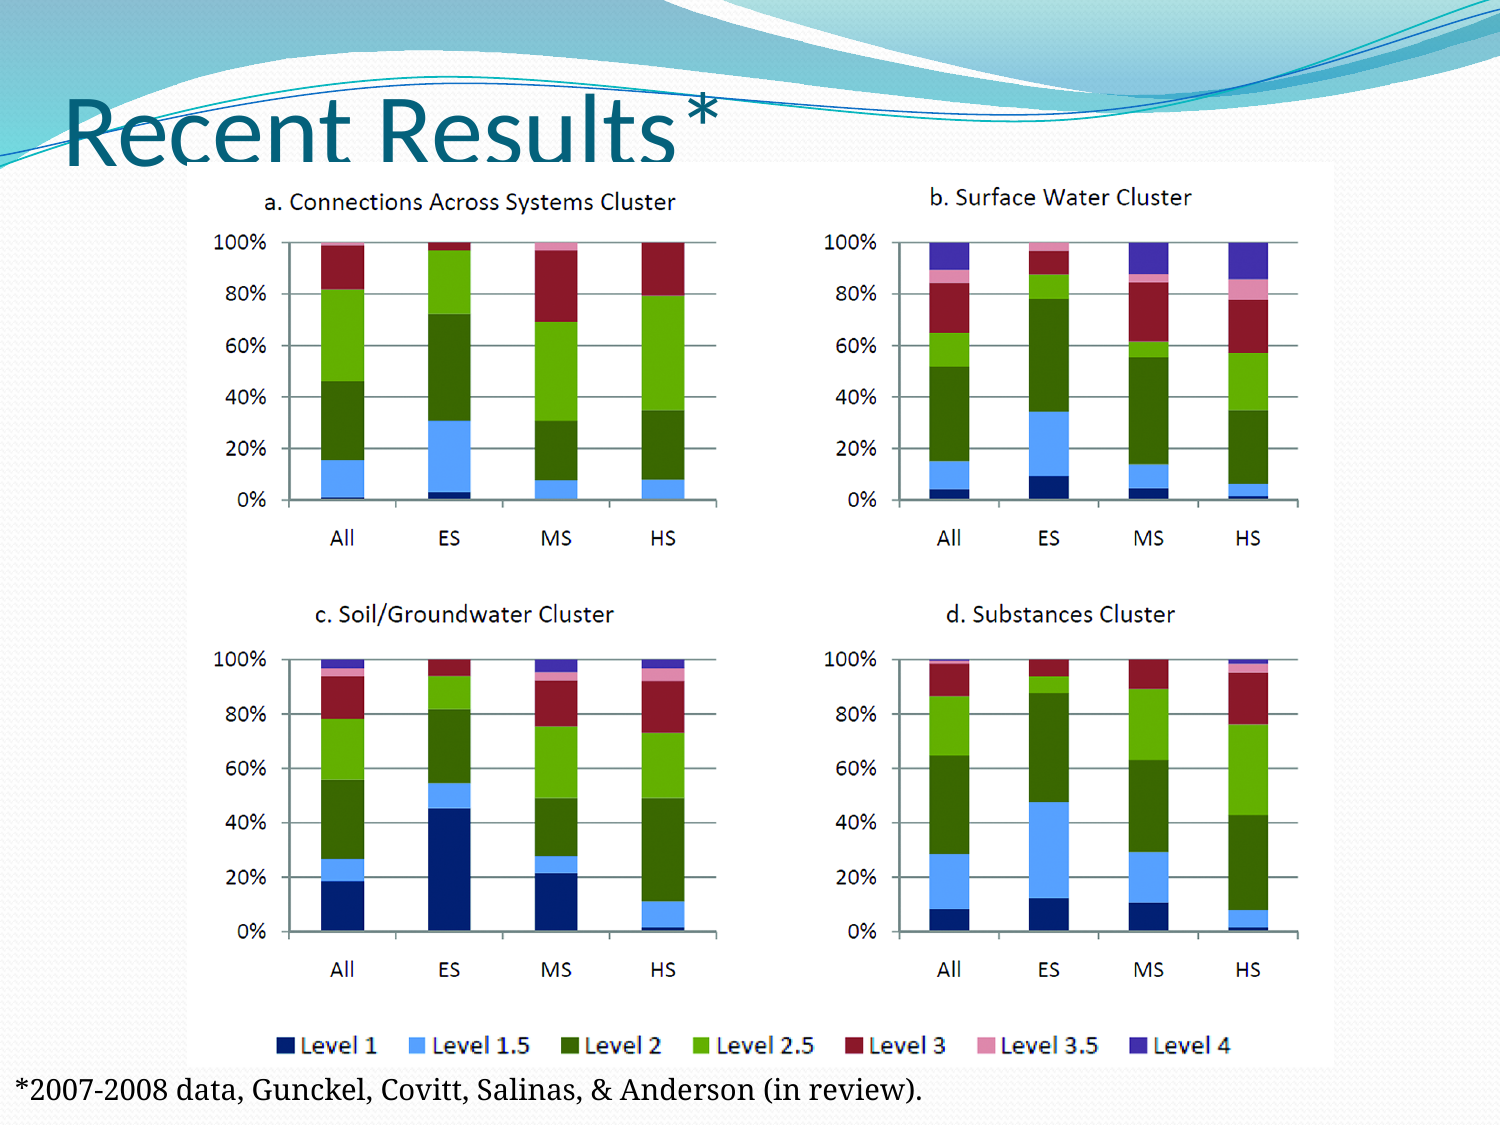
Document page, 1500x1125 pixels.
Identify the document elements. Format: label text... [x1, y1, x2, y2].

title Recent Results* [62, 0, 1413, 188]
text_box *2007-2008 data, Gunckel, Covitt, Salinas, & Anderson (in review). [0, 1064, 1388, 1115]
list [187, 162, 1334, 1067]
